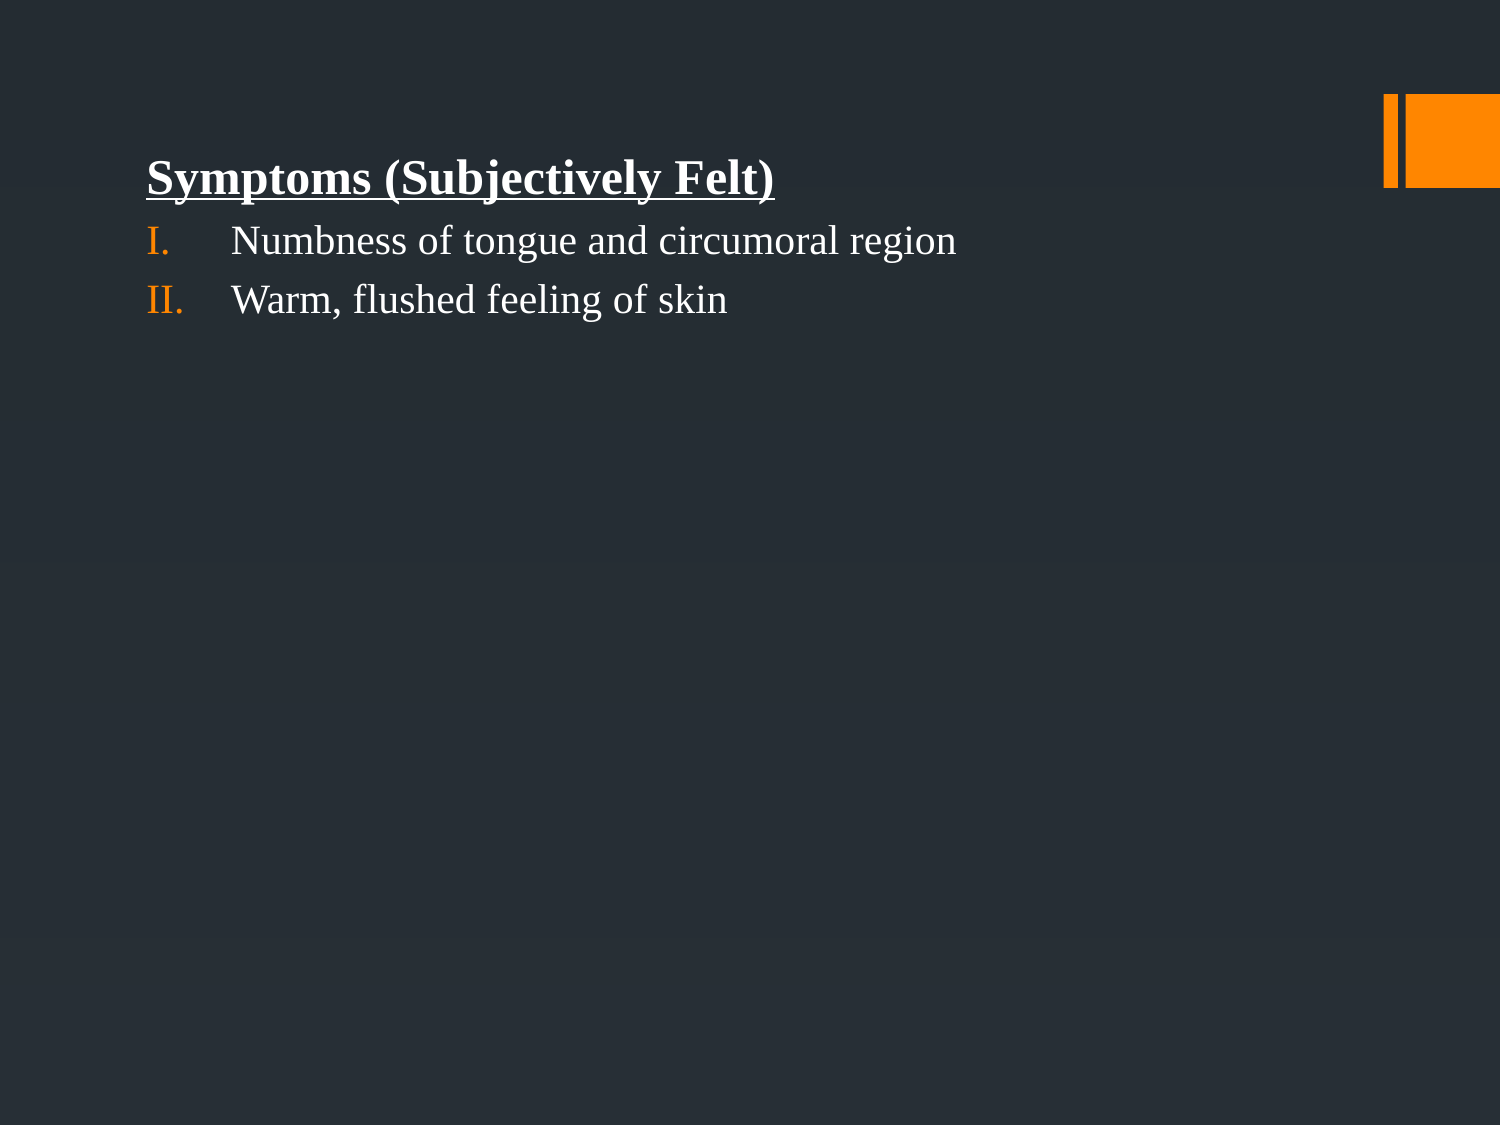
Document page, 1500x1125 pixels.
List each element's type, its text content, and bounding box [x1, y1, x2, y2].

list Symptoms (Subjectively Felt) Numbness of tongue and circumoral region Warm, flushed feeling of skin [123, 137, 1324, 718]
